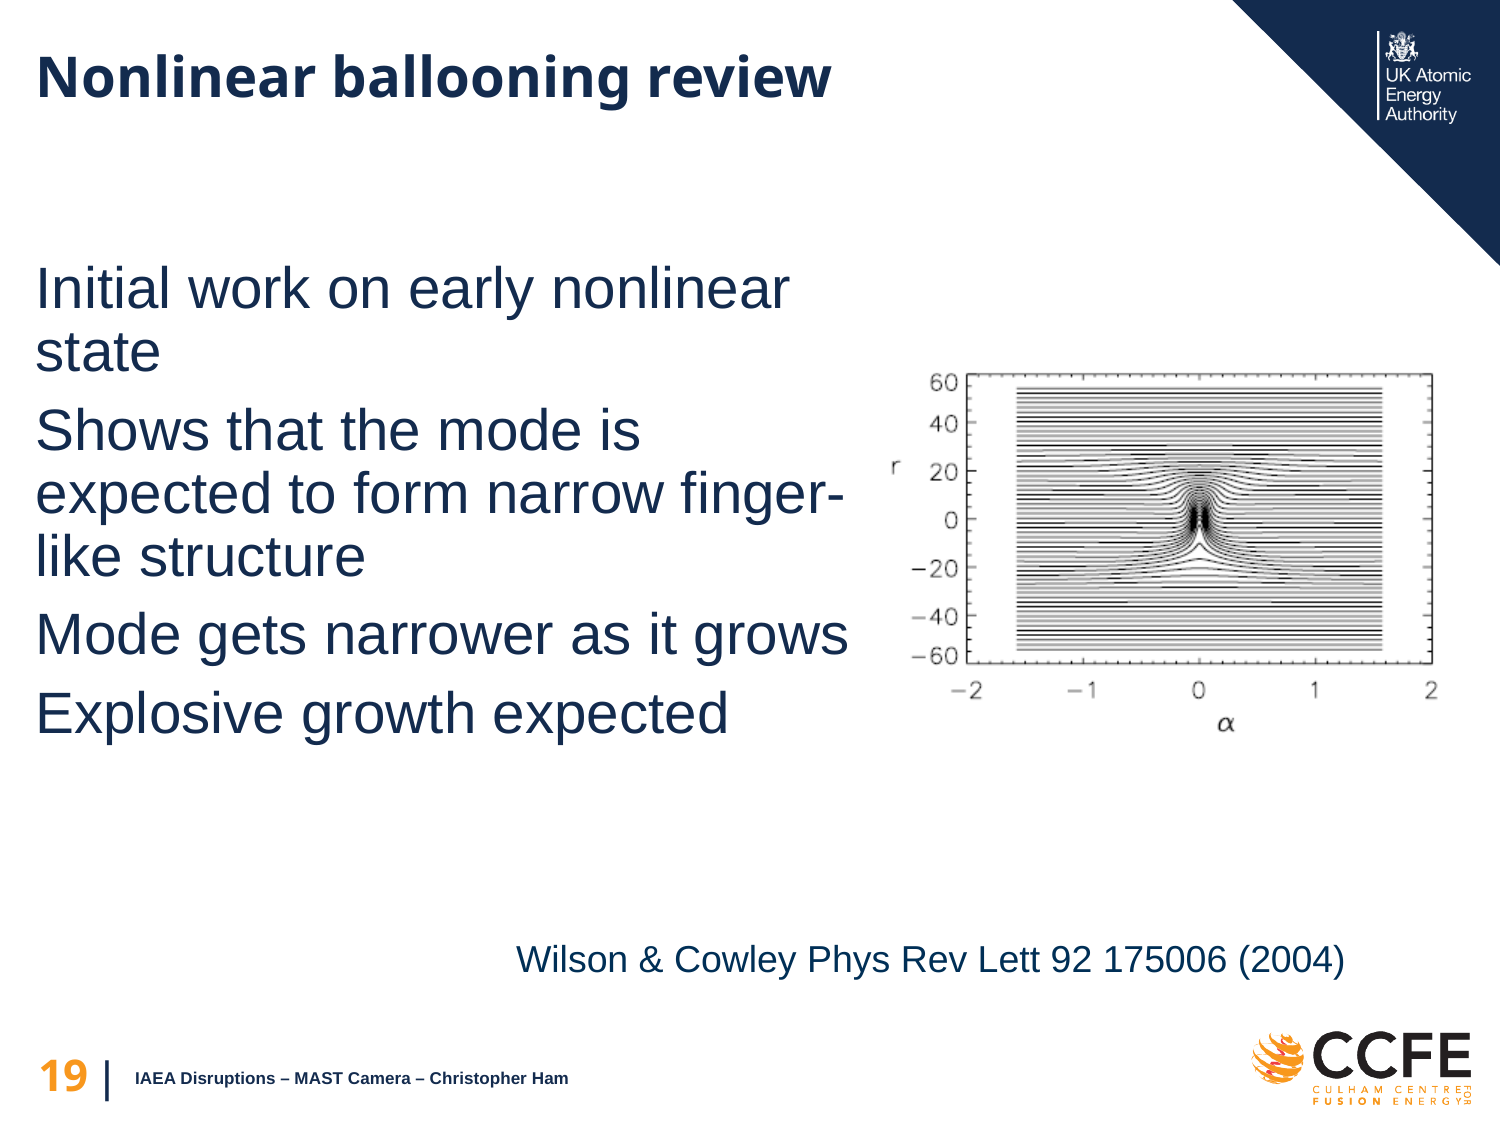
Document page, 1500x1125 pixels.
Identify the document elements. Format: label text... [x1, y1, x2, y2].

picture [1251, 1031, 1471, 1105]
slide_number 19 [12, 1047, 104, 1108]
title Nonlinear ballooning review [20, 33, 1254, 252]
list Initial work on early nonlinear state Shows that the mode is expected to form narrow finger-like structure Mode gets narrower as it grows Explosive growth expected [20, 252, 882, 988]
picture [881, 345, 1500, 737]
text_box Wilson & Cowley Phys Rev Lett 92 175006 (2004) [501, 927, 1361, 988]
picture [1377, 31, 1471, 124]
